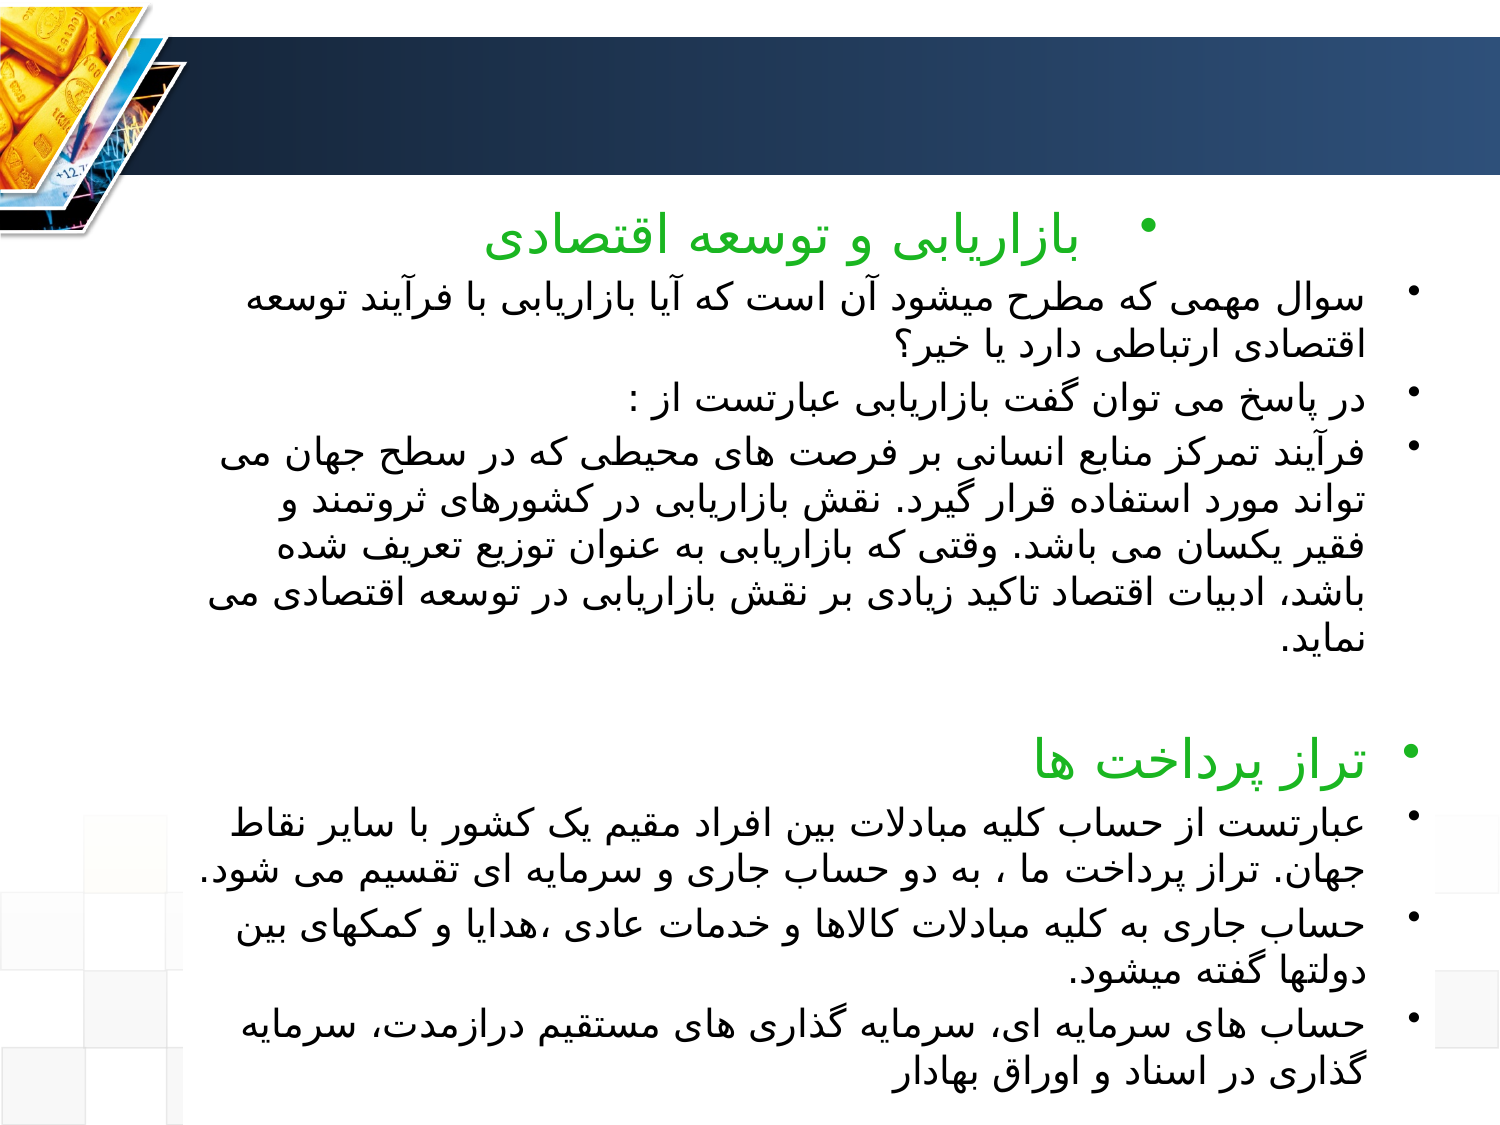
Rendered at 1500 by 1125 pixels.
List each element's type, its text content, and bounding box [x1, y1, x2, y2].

list بازاریابی و توسعه اقتصادی سوال مهمی که مطرح میشود آن است که آیا بازاریابی با فرآیند توسعه اقتصادی ارتباطی دارد یا خیر؟ در پاسخ می توان گفت بازاریابی عبارتست از : فرآیند تمرکز منابع انسانی بر فرصت های محیطی که در سطح جهان می تواند مورد استفاده قرار گیرد. نقش بازاریابی در کشورهای ثروتمند و فقیر یکسان می باشد. وقتی که بازاریابی به عنوان توزیع تعریف شده باشد، ادبیات اقتصاد تاکید زیادی بر نقش بازاریابی در توسعه اقتصادی می نماید. تراز پرداخت ها عبارتست از حساب کلیه مبادلات بین افراد مقیم یک کشور با سایر نقاط جهان. تراز پرداخت ما ، به دو حساب جاری و سرمایه ای تقسیم می شود. حساب جاری به کلیه مبادلات کالاها و خدمات عادی ،هدایا و کمکهای بین دولتها گفته میشود. حساب های سرمایه ای، سرمایه گذاری های مستقیم درازمدت، سرمایه گذاری در اسناد و اوراق بهادار [183, 191, 1436, 1125]
picture [0, 0, 190, 243]
